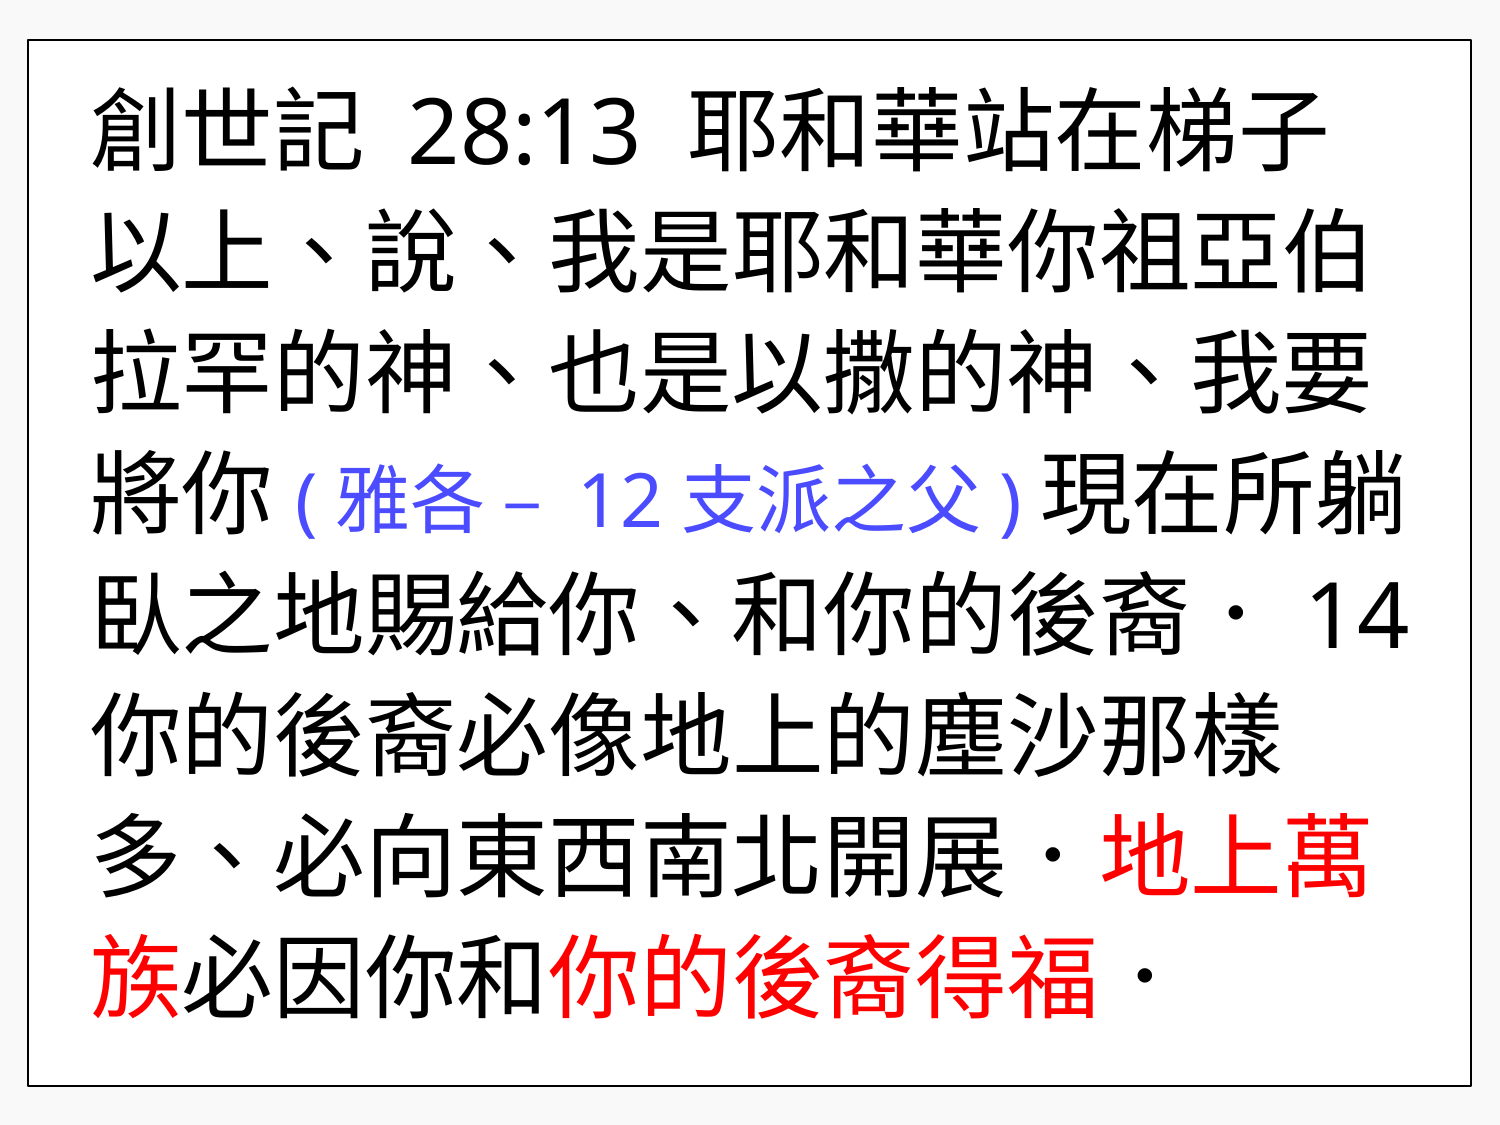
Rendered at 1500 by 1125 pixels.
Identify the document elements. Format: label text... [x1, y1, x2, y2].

list 創世記 28:13 耶和華站在梯子以上、說、我是耶和華你祖亞伯拉罕的神、也是以撒的神、我要將你(雅各 – 12支派之父)現在所躺臥之地賜給你、和你的後裔．14 你的後裔必像地上的塵沙那樣多、必向東西南北開展．地上萬族必因你和你的後裔得福． [75, 54, 1425, 1071]
